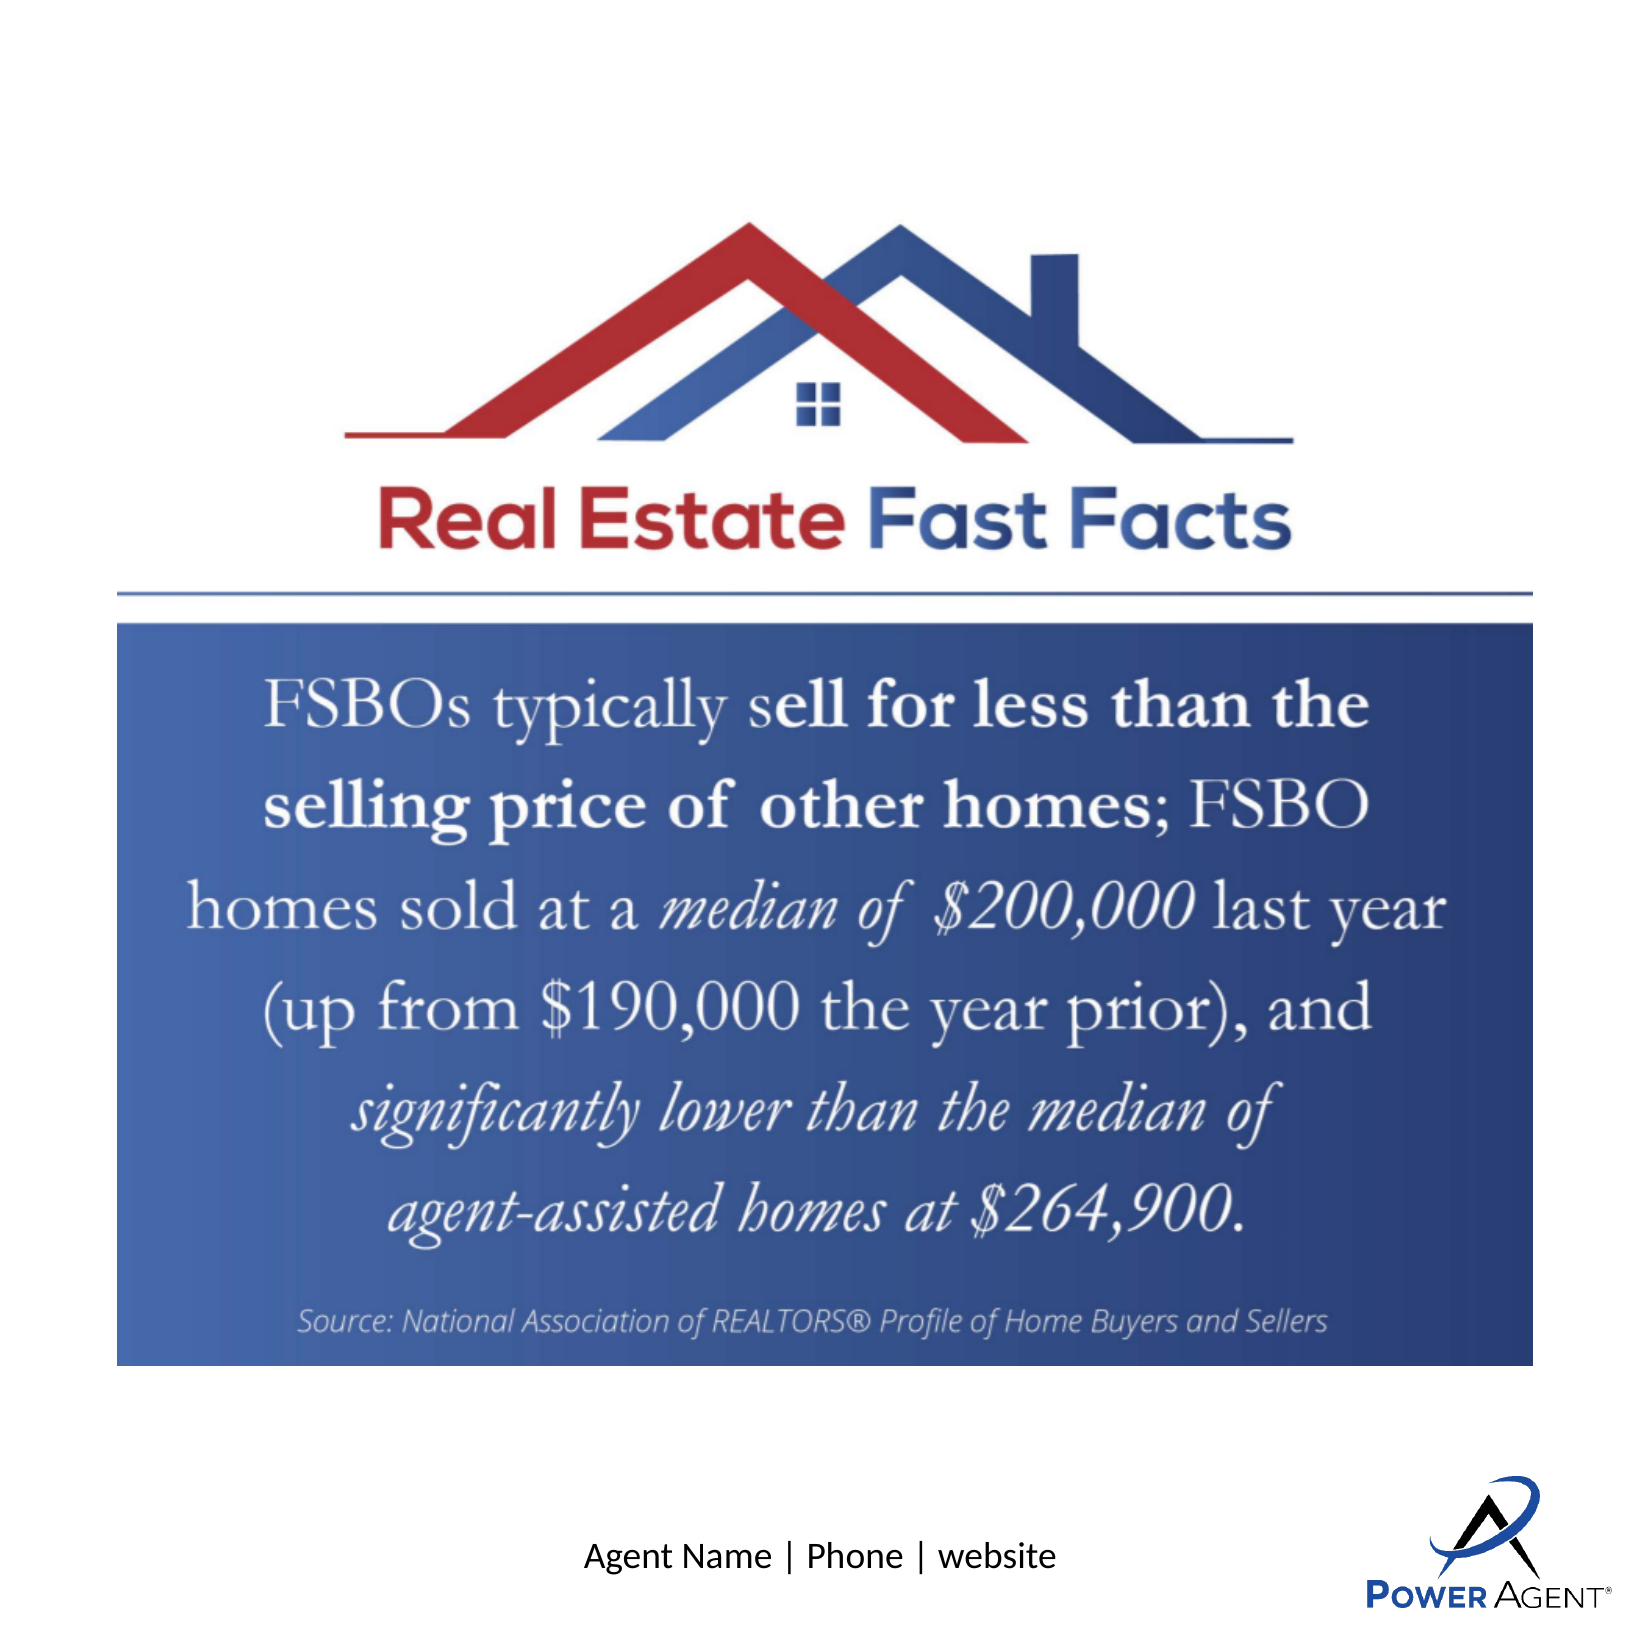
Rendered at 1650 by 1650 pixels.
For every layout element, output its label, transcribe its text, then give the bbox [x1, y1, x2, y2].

picture [117, 173, 1533, 1366]
picture [1353, 1470, 1617, 1624]
text_box Agent Name | Phone | website [311, 1523, 1339, 1583]
